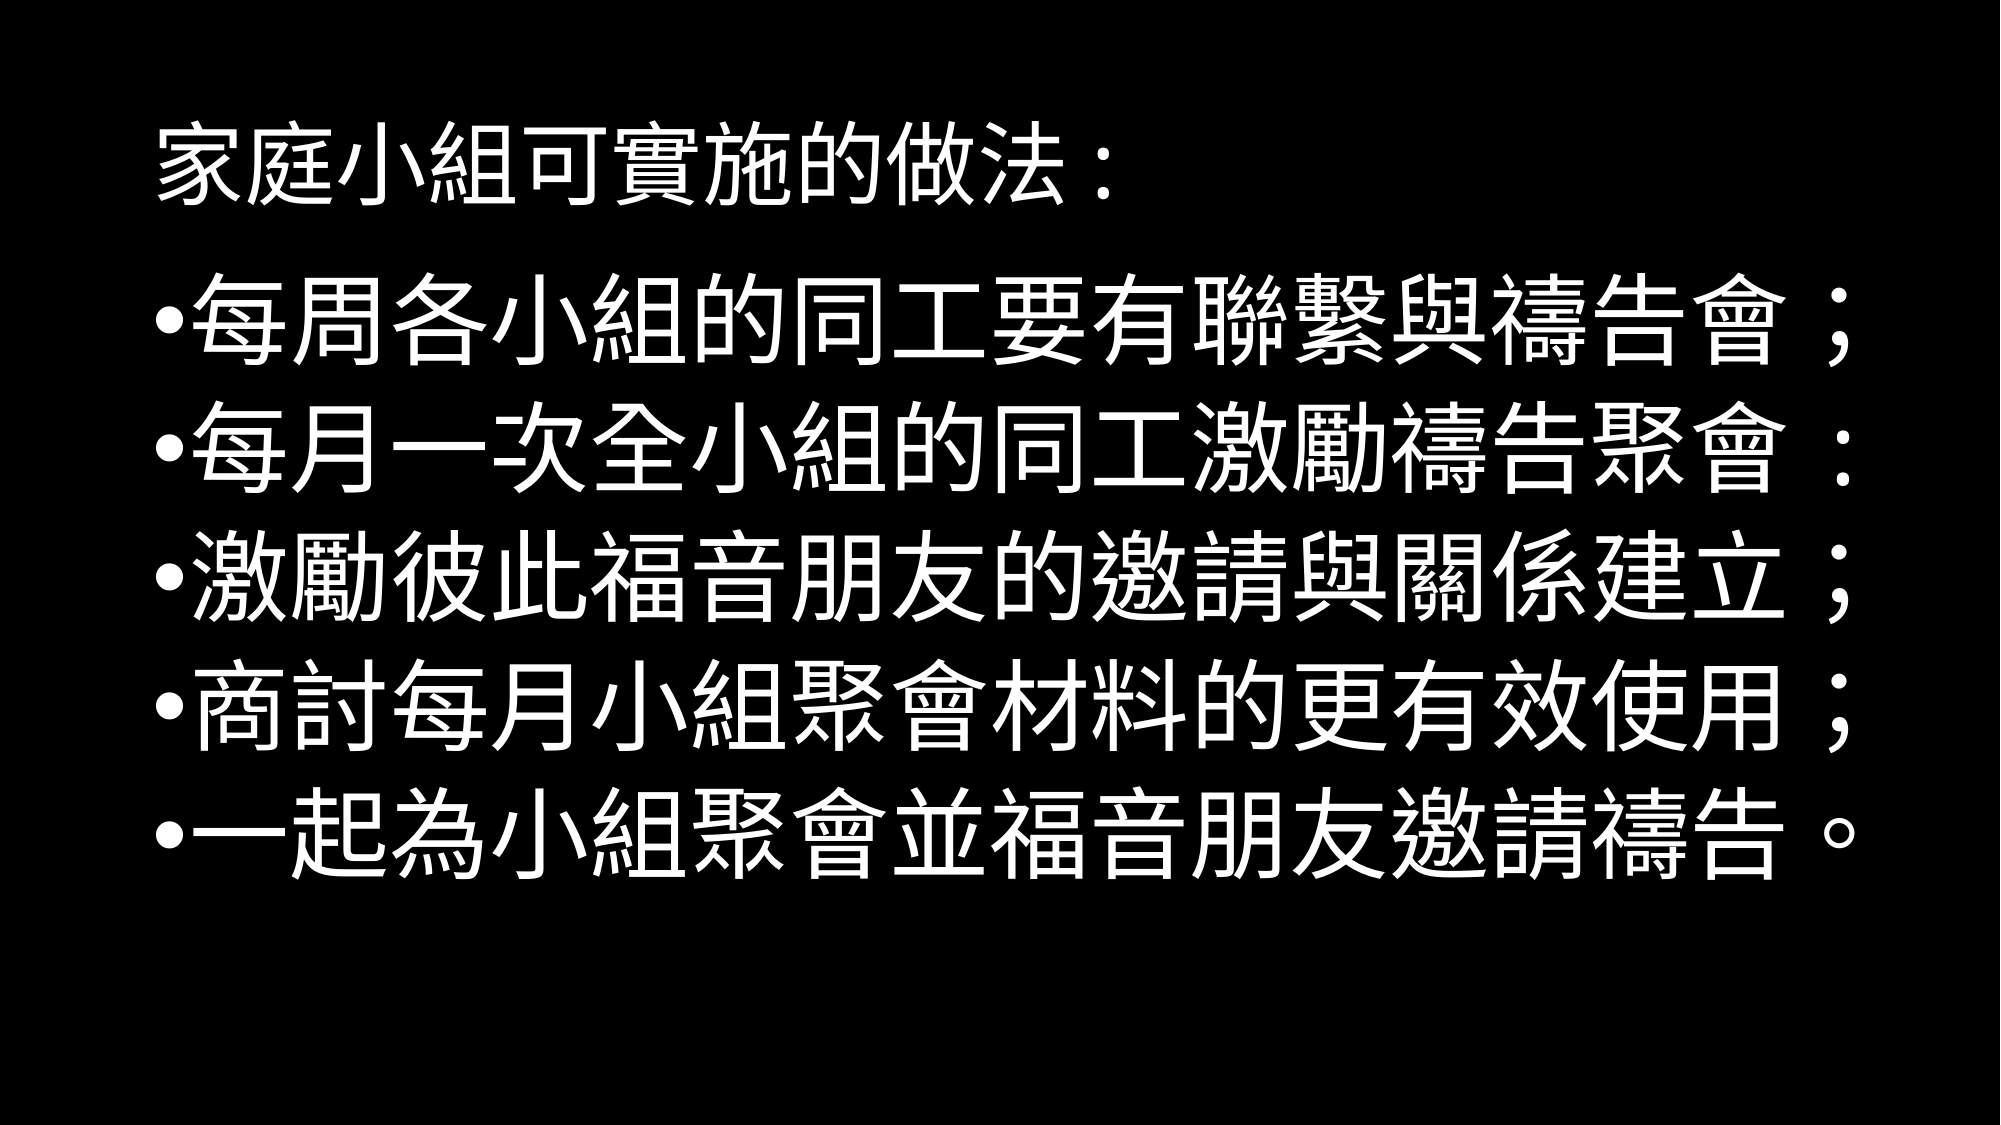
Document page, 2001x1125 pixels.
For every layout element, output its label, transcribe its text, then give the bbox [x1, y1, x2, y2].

list 每周各小組的同工要有聯繫與禱告會； 每月一次全小組的同工激勵禱告聚會: 激勵彼此福音朋友的邀請與關係建立； 商討每月小組聚會材料的更有效使用； 一起為小組聚會並福音朋友邀請禱告。 [137, 263, 1863, 1014]
title 家庭小組可實施的做法: [137, 59, 1863, 263]
